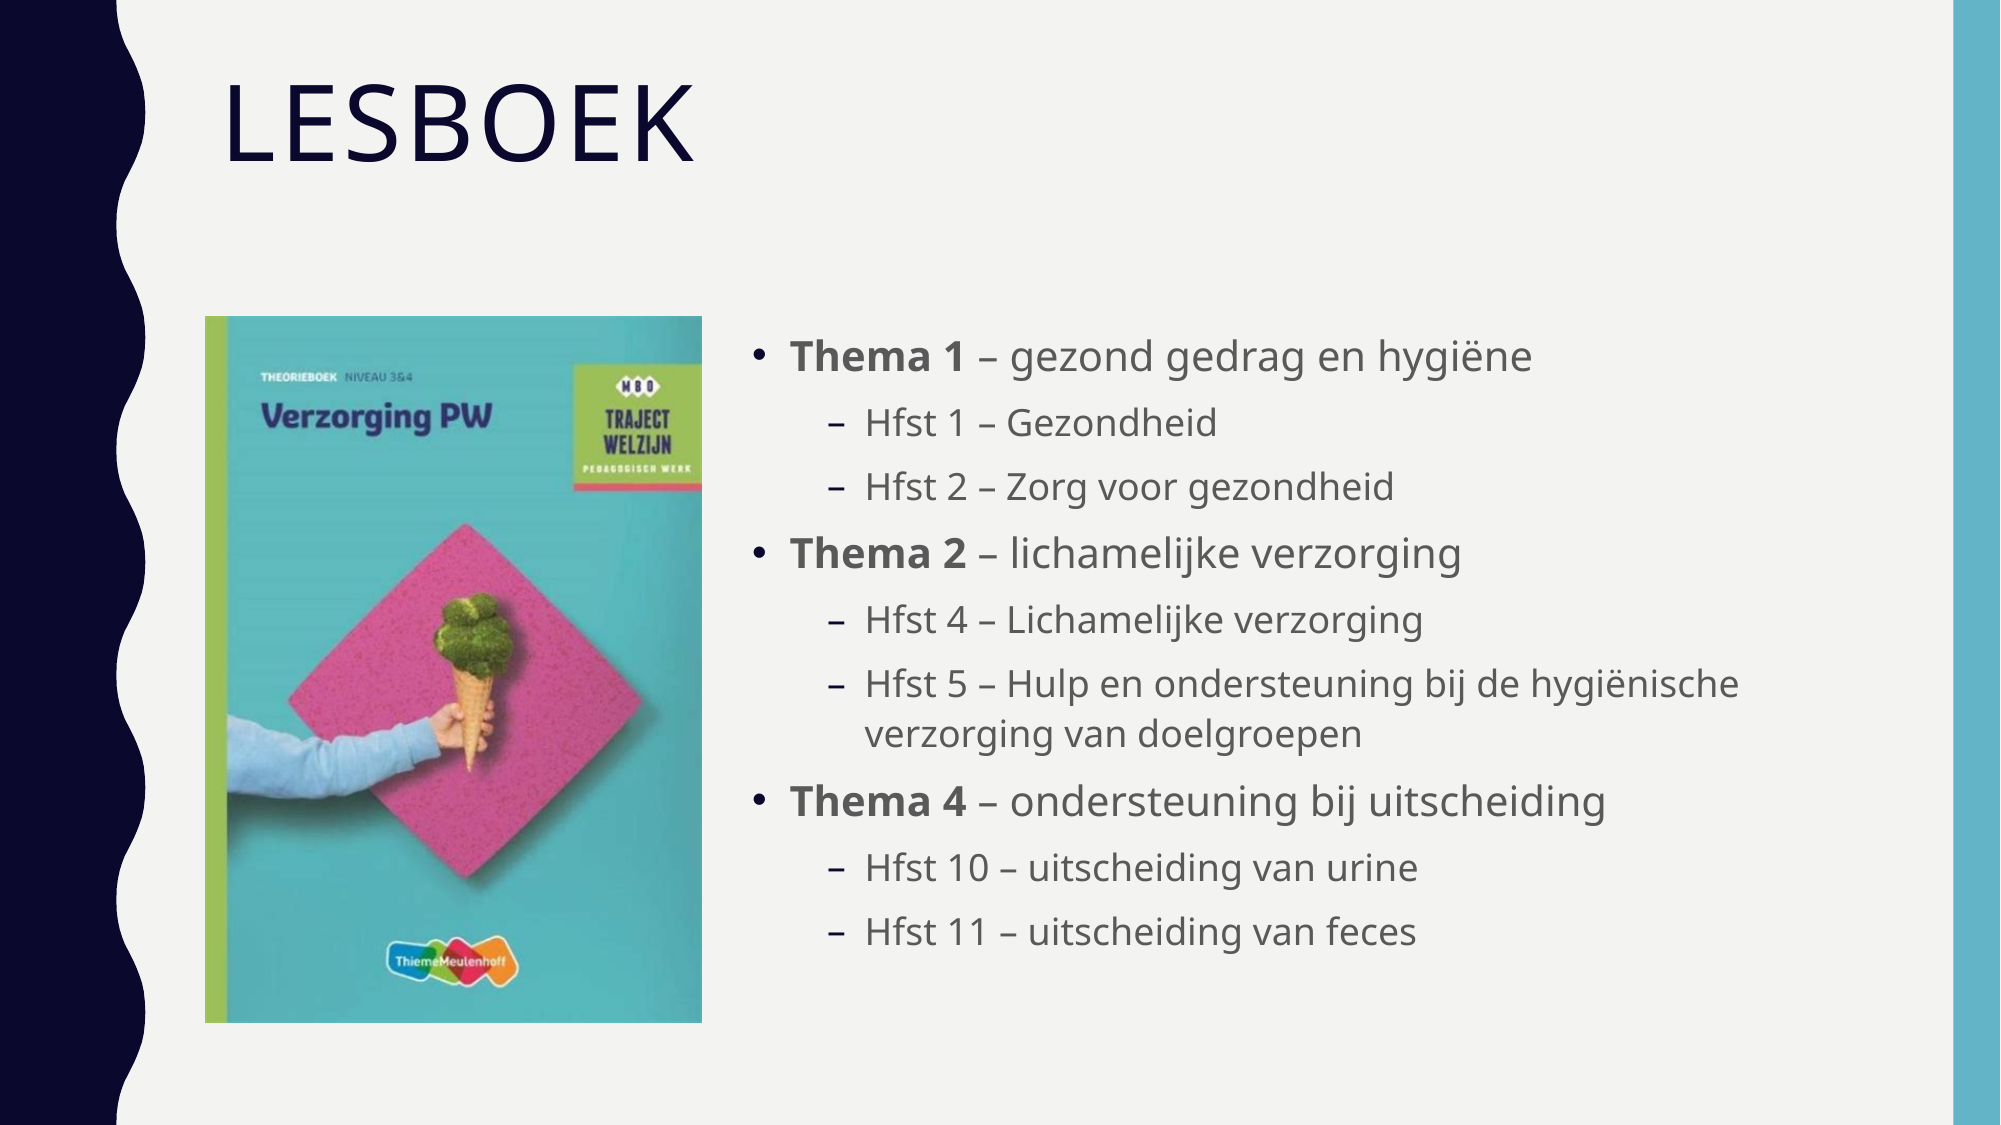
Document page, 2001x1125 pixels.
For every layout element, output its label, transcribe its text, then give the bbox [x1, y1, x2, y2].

title Lesboek [205, 62, 1875, 308]
picture [205, 316, 702, 1023]
list Thema 1 – gezond gedrag en hygiëne Hfst 1 – Gezondheid Hfst 2 – Zorg voor gezondheid Thema 2 – lichamelijke verzorging Hfst 4 – Lichamelijke verzorging Hfst 5 – Hulp en ondersteuning bij de hygiënische verzorging van doelgroepen Thema 4 – ondersteuning bij uitscheiding Hfst 10 – uitscheiding van urine Hfst 11 – uitscheiding van feces [737, 317, 1875, 1080]
